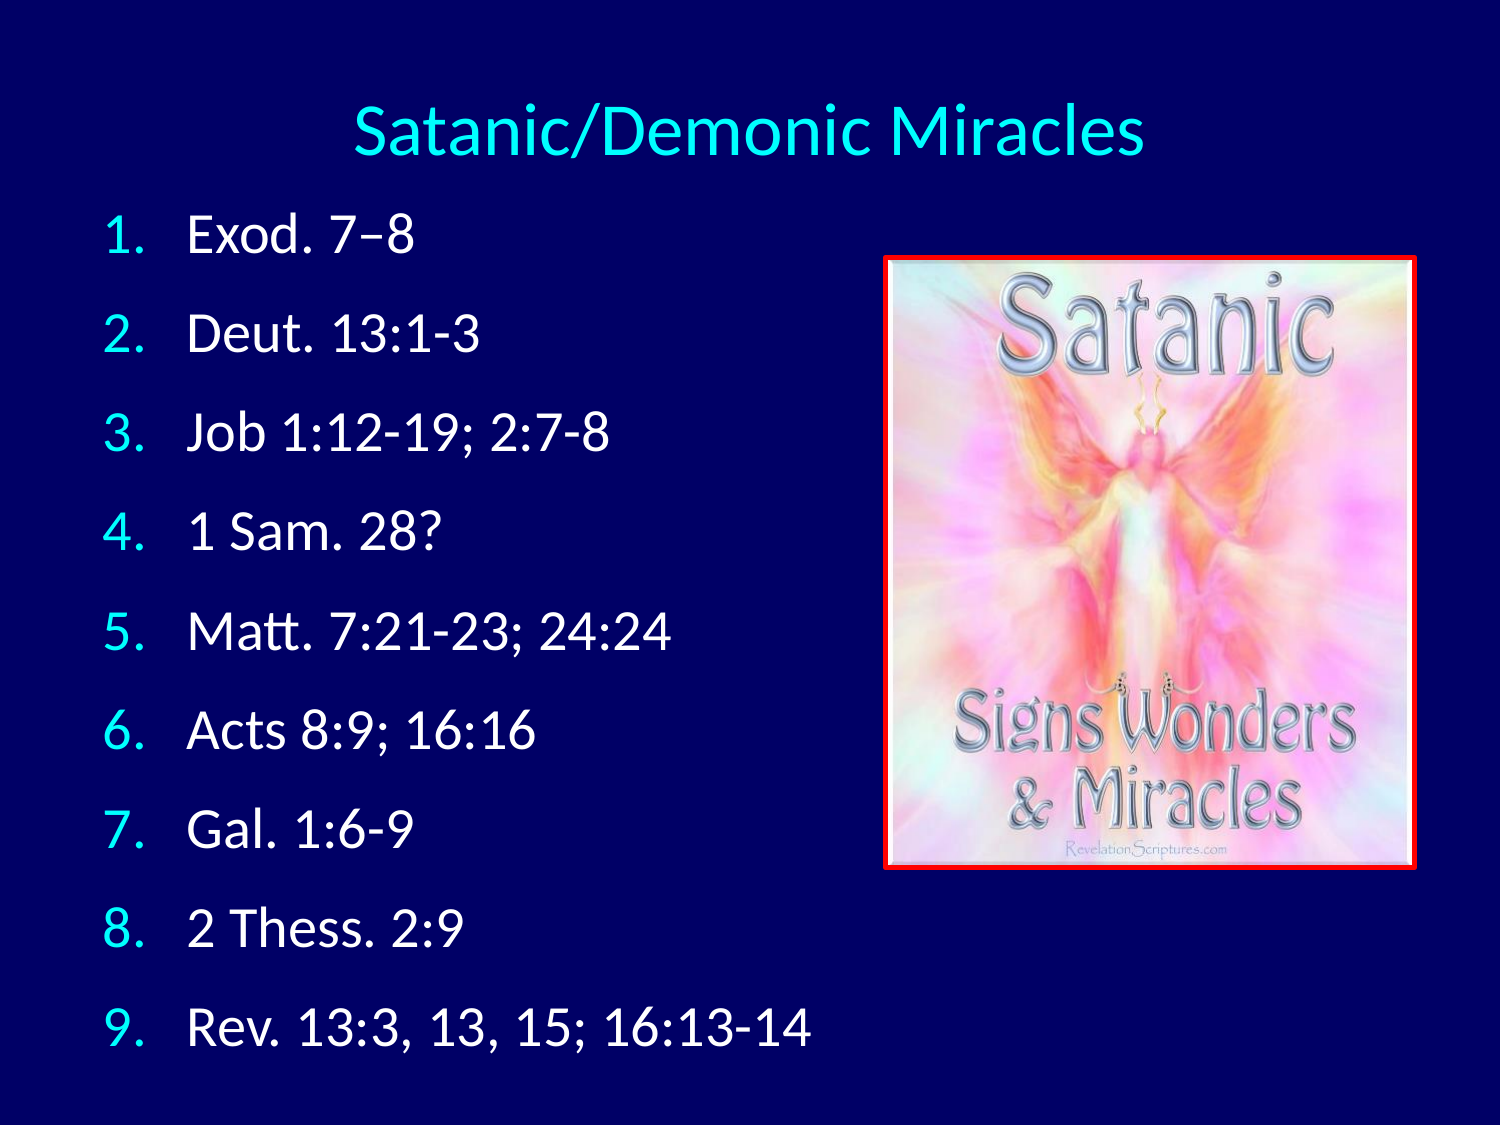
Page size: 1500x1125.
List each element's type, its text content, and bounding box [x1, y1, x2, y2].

list Exod. 7–8 Deut. 13:1-3 Job 1:12-19; 2:7-8 1 Sam. 28? Matt. 7:21-23; 24:24 Acts 8:9; 16:16 Gal. 1:6-9 2 Thess. 2:9 Rev. 13:3, 13, 15; 16:13-14 [87, 187, 851, 1076]
title Satanic/Demonic Miracles [112, 50, 1388, 200]
picture [887, 259, 1413, 866]
